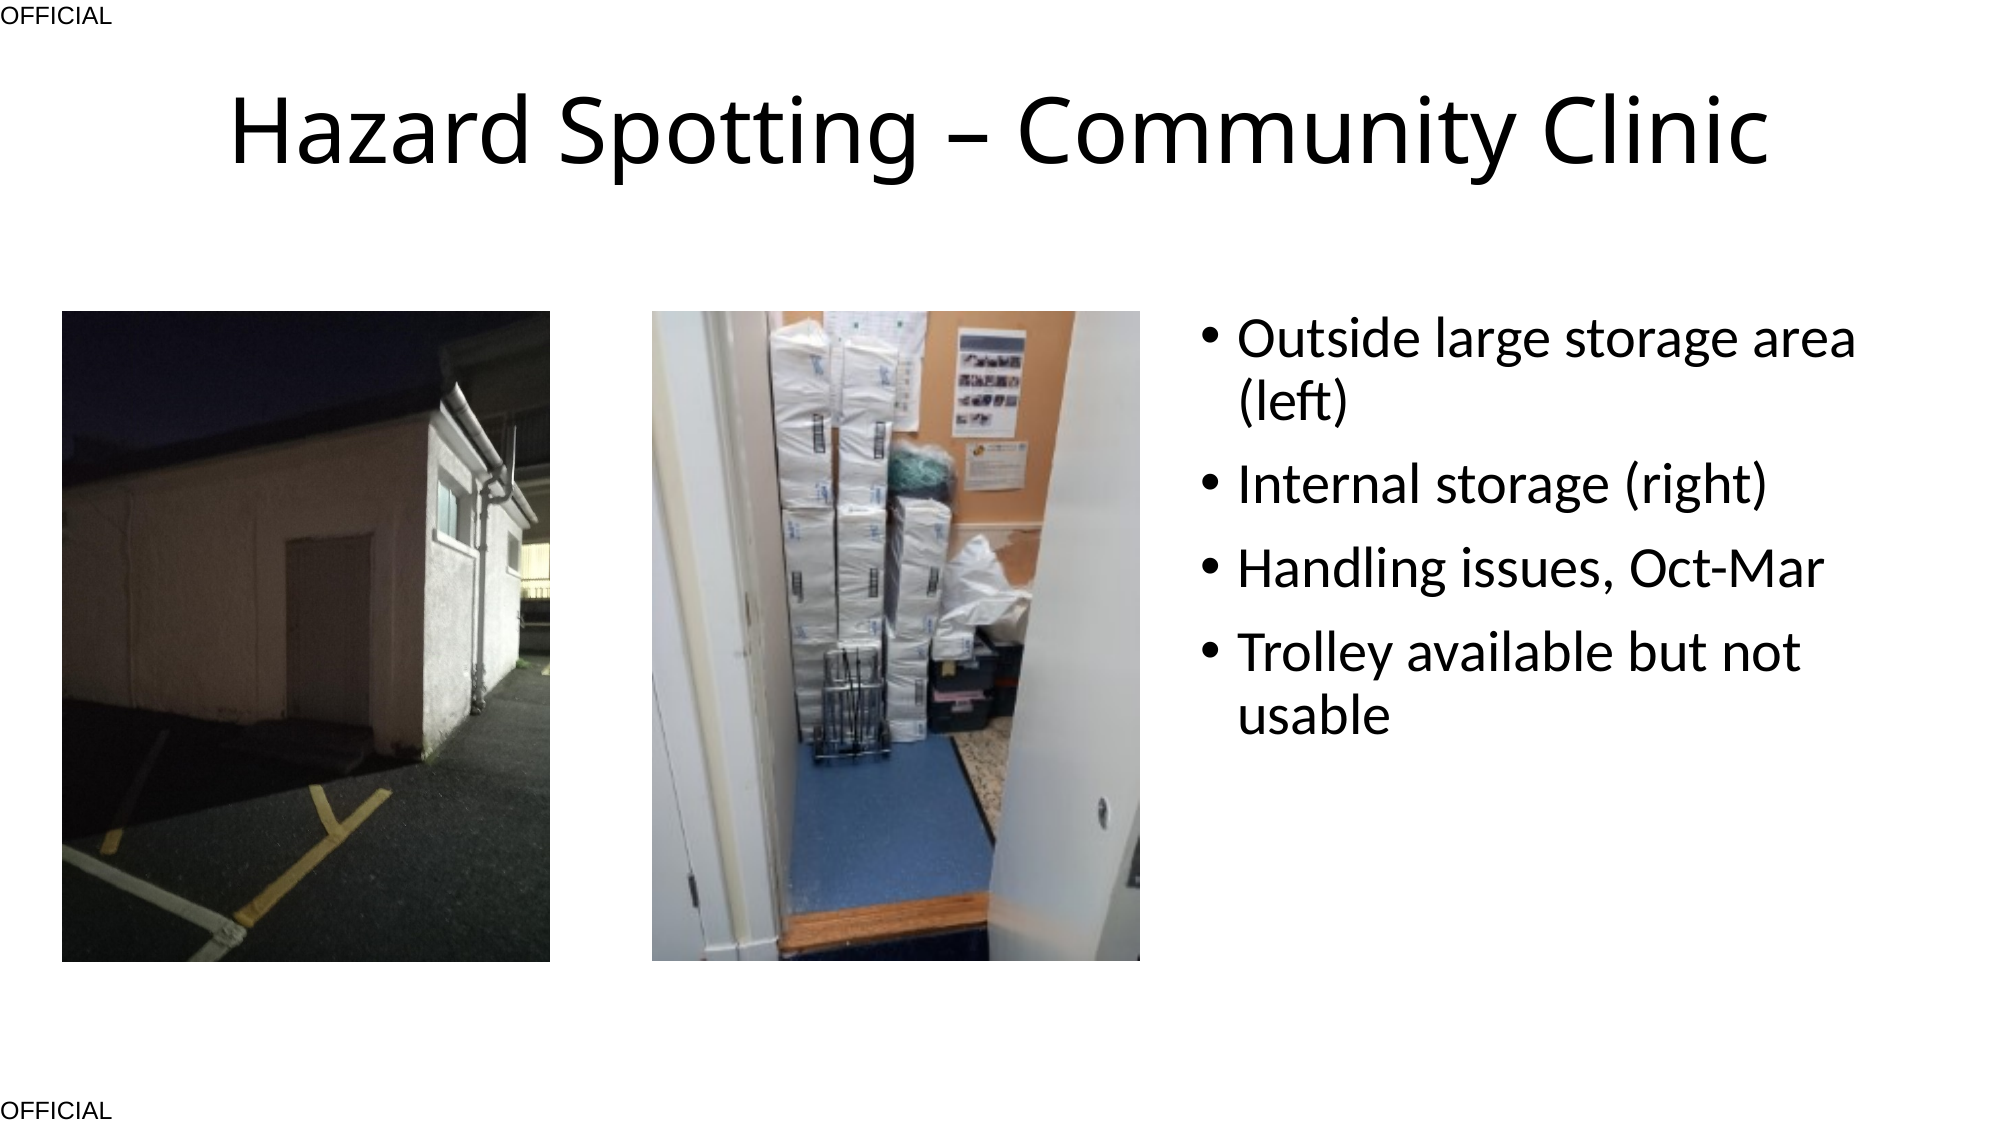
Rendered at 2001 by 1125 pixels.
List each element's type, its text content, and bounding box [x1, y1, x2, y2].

picture [62, 311, 550, 962]
title Hazard Spotting – Community Clinic [137, 59, 1863, 208]
list Outside large storage area (left) Internal storage (right) Handling issues, Oct-Mar Trolley available but not usable [1185, 299, 1955, 1014]
picture [652, 311, 1140, 961]
